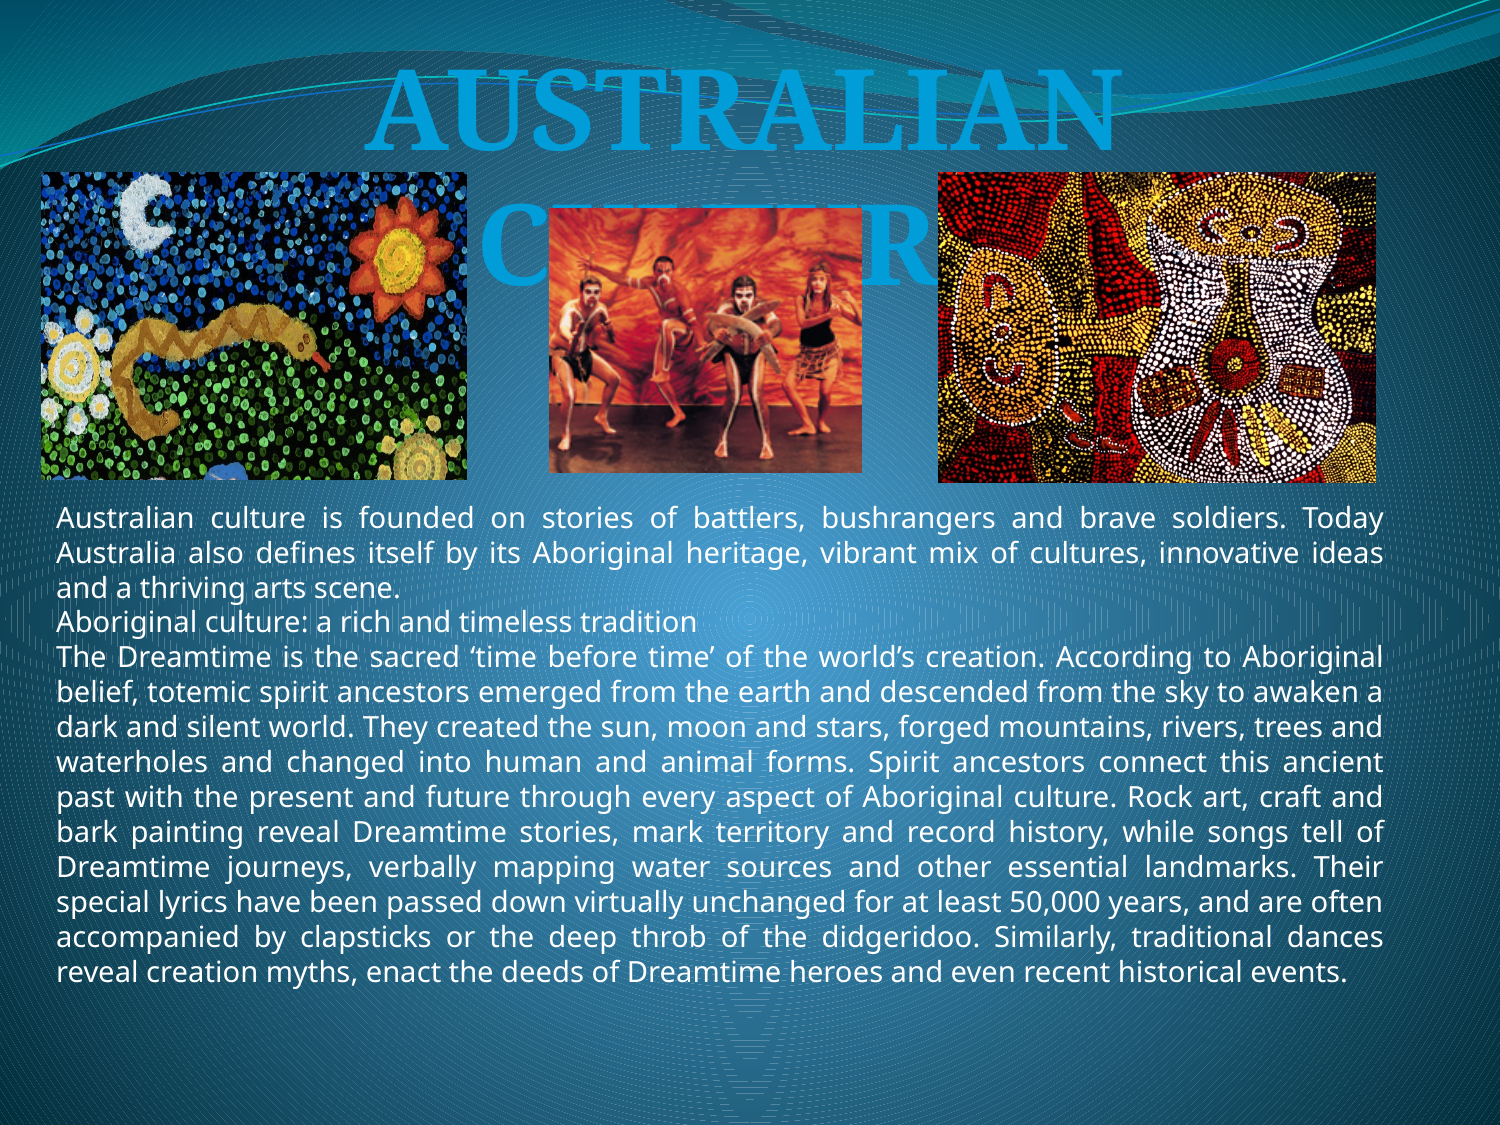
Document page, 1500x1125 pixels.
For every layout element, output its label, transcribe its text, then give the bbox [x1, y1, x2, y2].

picture [938, 172, 1377, 483]
text_box AUSTRALIAN CULTURE [88, 30, 1401, 316]
picture [548, 207, 862, 473]
text_box Australian culture is founded on stories of battlers, bushrangers and brave soldiers. Today Australia also defines itself by its Aboriginal heritage, vibrant mix of cultures, innovative ideas and a thriving arts scene. Aboriginal culture: a rich and timeless tradition The Dreamtime is the sacred ‘time before time’ of the world’s creation. According to Aboriginal belief, totemic spirit ancestors emerged from the earth and descended from the sky to awaken a dark and silent world. They created the sun, moon and stars, forged mountains, rivers, trees and waterholes and changed into human and animal forms. Spirit ancestors connect this ancient past with the present and future through every aspect of Aboriginal culture. Rock art, craft and bark painting reveal Dreamtime stories, mark territory and record history, while songs tell of Dreamtime journeys, verbally mapping water sources and other essential landmarks. Their special lyrics have been passed down virtually unchanged for at least 50,000 years, and are often accompanied by clapsticks or the deep throb of the didgeridoo. Similarly, traditional dances reveal creation myths, enact the deeds of Dreamtime heroes and even recent historical events. [41, 491, 1400, 996]
picture [41, 172, 467, 481]
